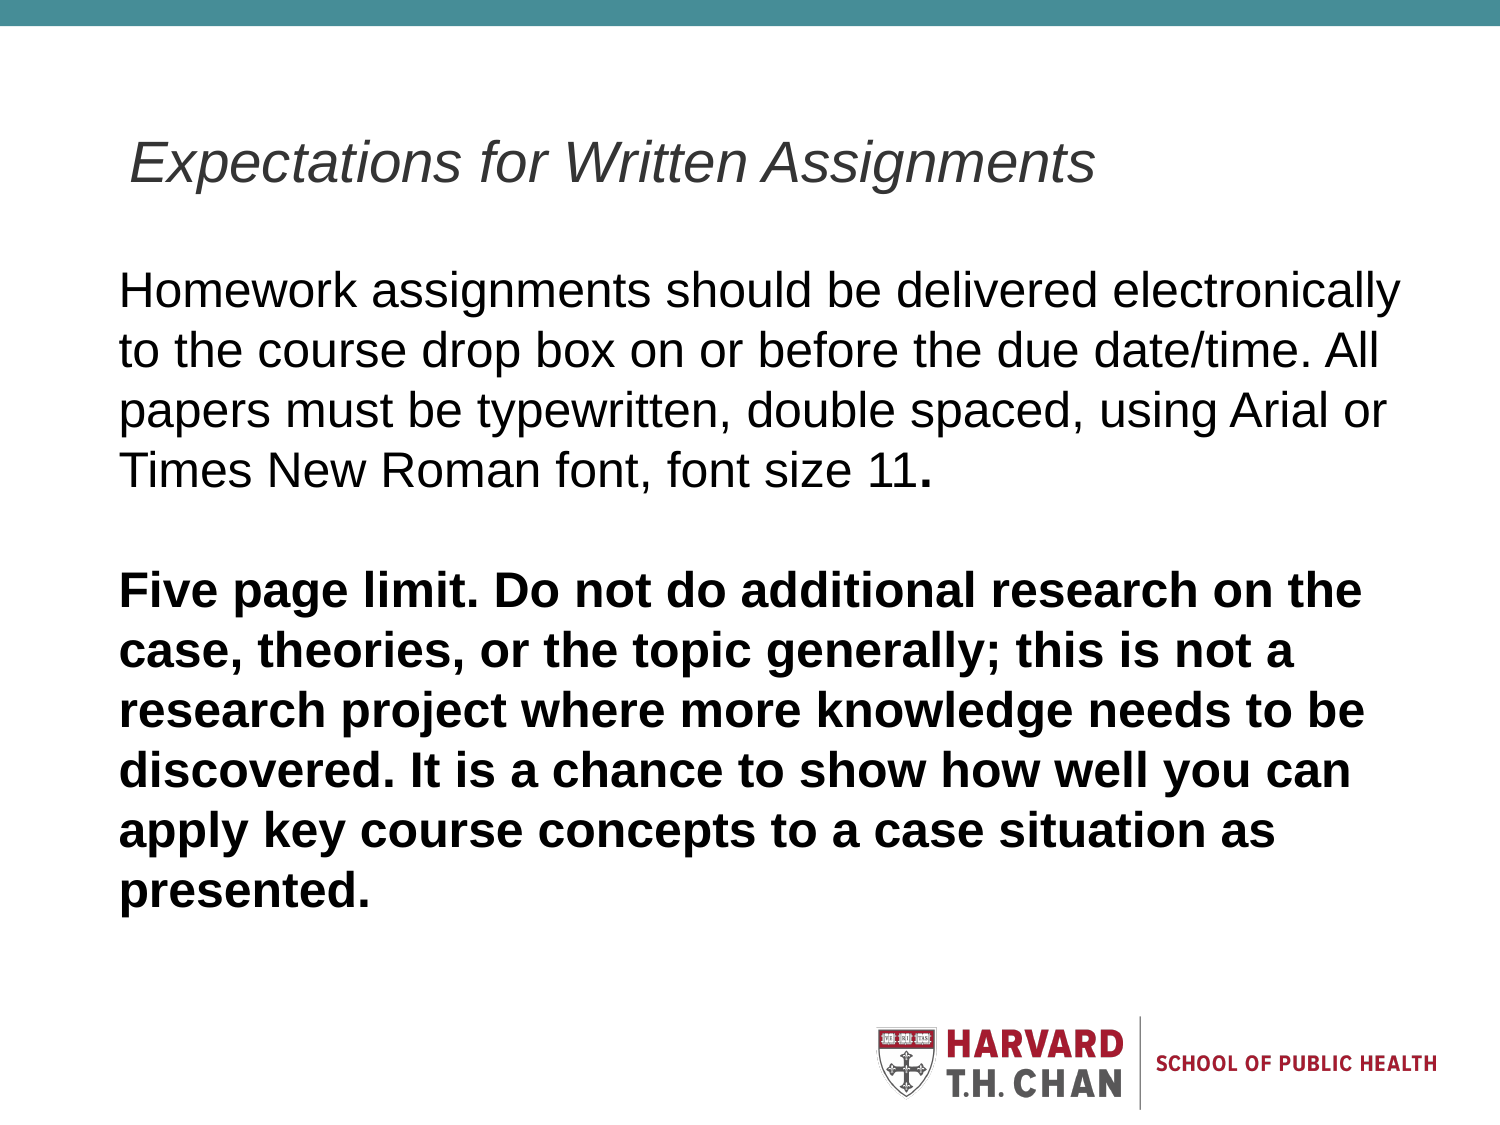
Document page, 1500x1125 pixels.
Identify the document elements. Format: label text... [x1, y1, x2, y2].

list Homework assignments should be delivered electronically to the course drop box on or before the due date/time. All papers must be typewritten, double spaced, using Arial or Times New Roman font, font size 11. Five page limit. Do not do additional research on the case, theories, or the topic generally; this is not a research project where more knowledge needs to be discovered. It is a chance to show how well you can apply key course concepts to a case situation as presented. [81, 251, 1437, 1003]
title Expectations for Written Assignments [122, 52, 1477, 267]
picture [876, 1016, 1436, 1110]
